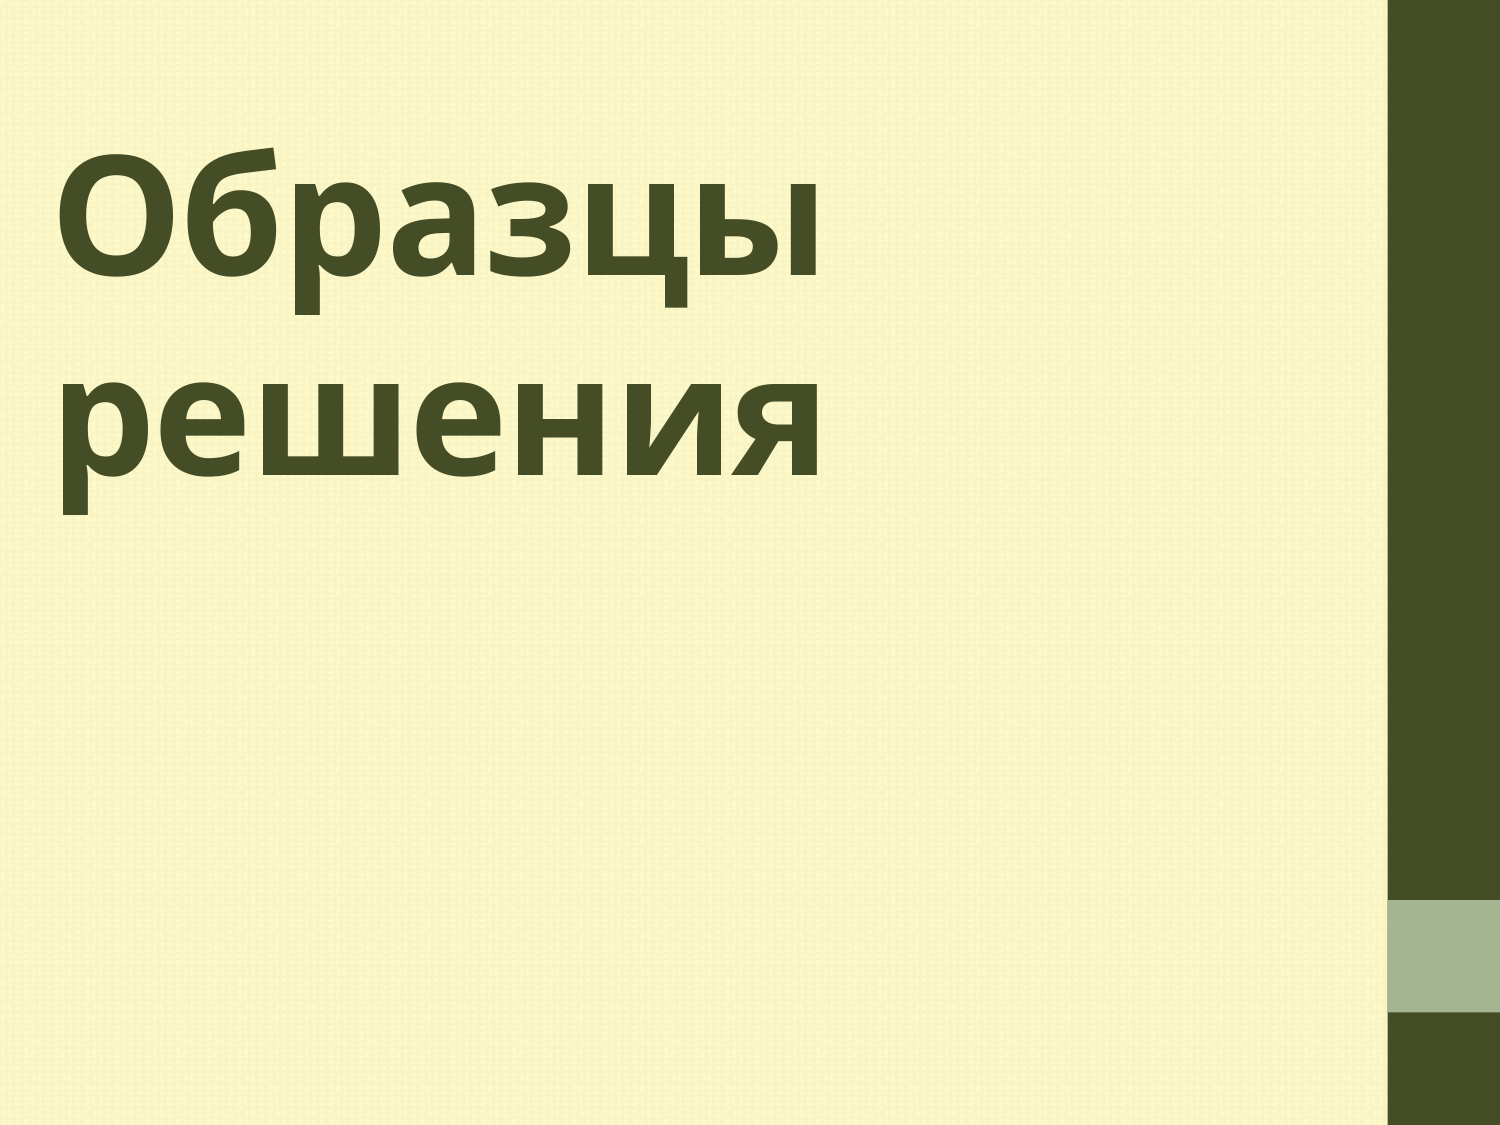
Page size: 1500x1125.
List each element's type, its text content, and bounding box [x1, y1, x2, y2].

title Образцы решения [35, 246, 1364, 517]
